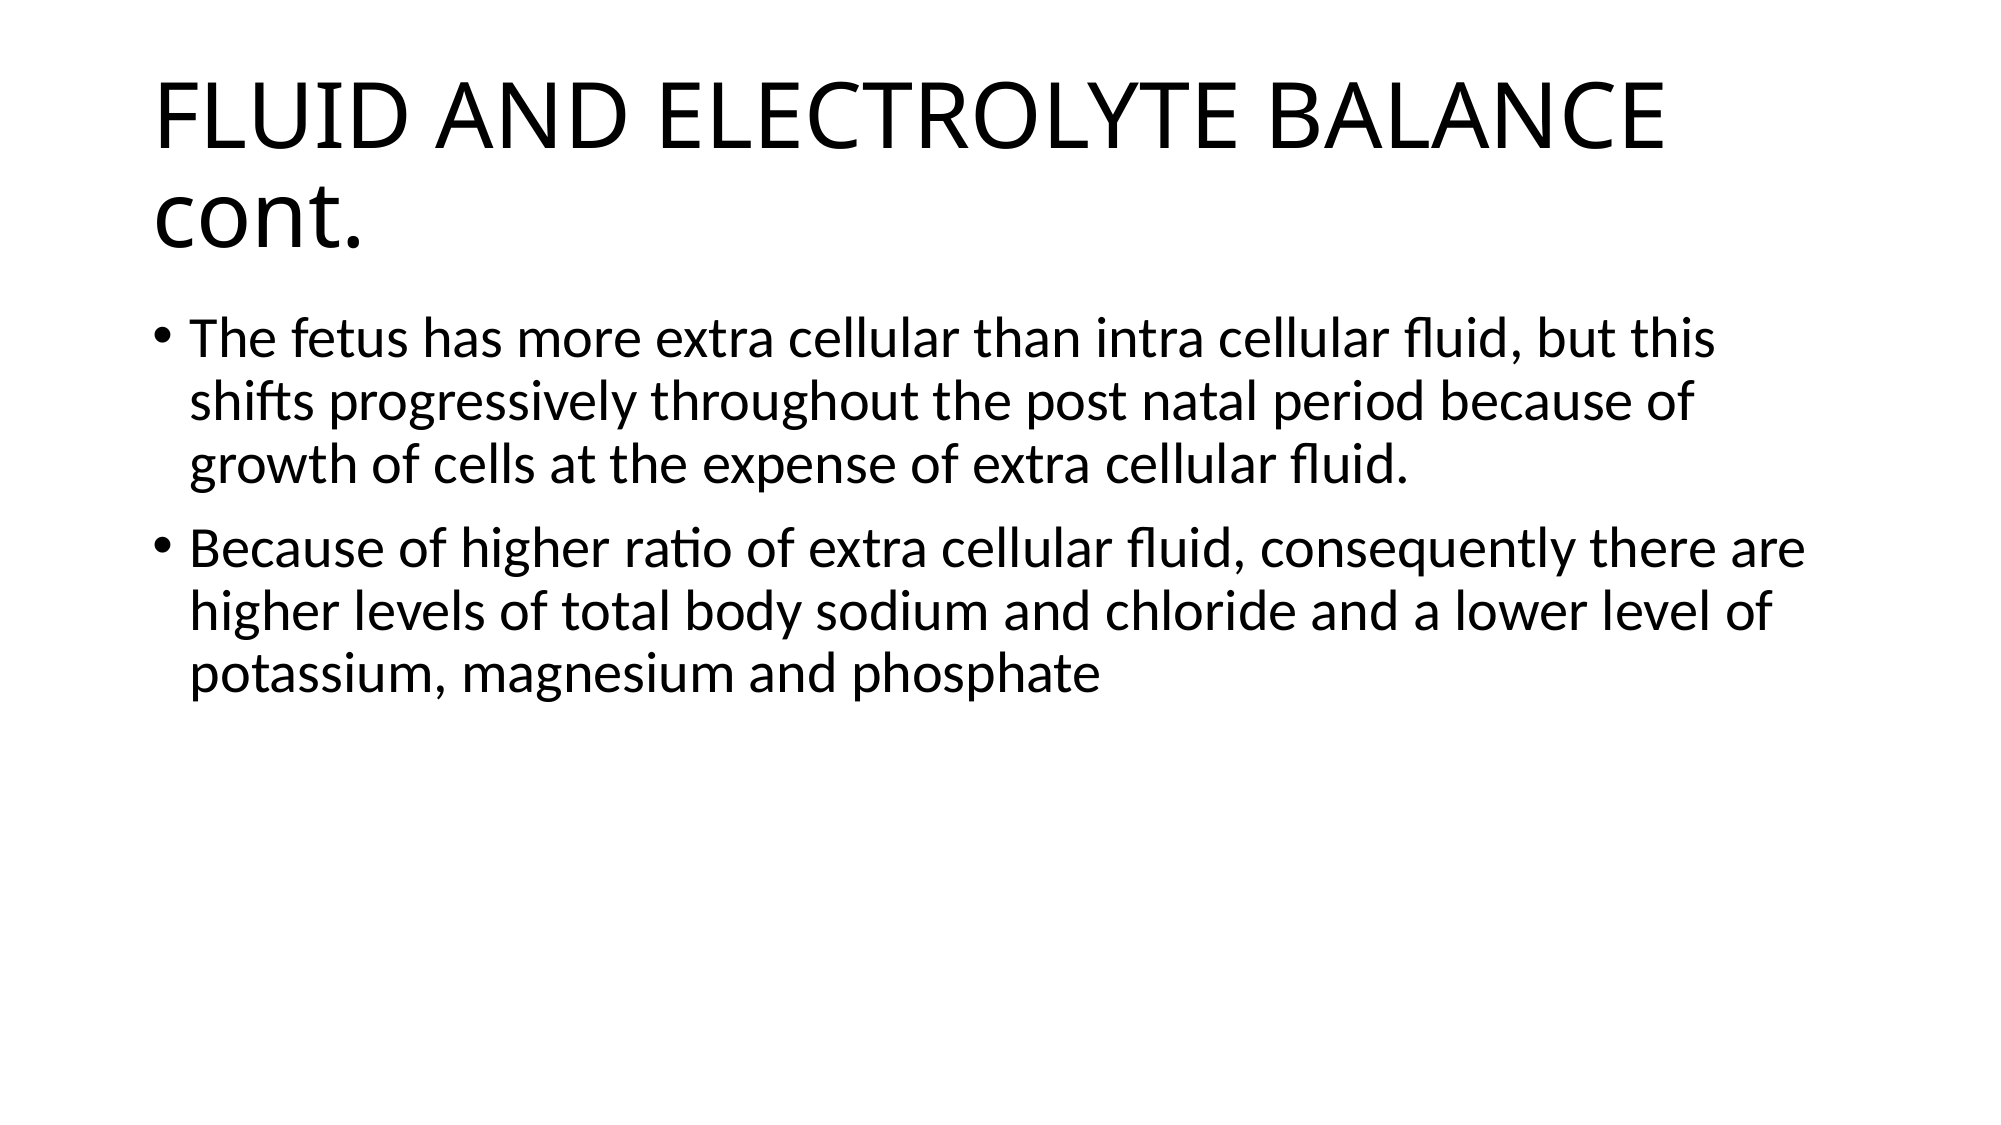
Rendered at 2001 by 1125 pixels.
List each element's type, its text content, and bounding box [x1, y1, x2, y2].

title FLUID AND ELECTROLYTE BALANCE cont. [137, 59, 1863, 278]
list The fetus has more extra cellular than intra cellular fluid, but this shifts progressively throughout the post natal period because of growth of cells at the expense of extra cellular fluid. Because of higher ratio of extra cellular fluid, consequently there are higher levels of total body sodium and chloride and a lower level of potassium, magnesium and phosphate [137, 299, 1863, 1014]
